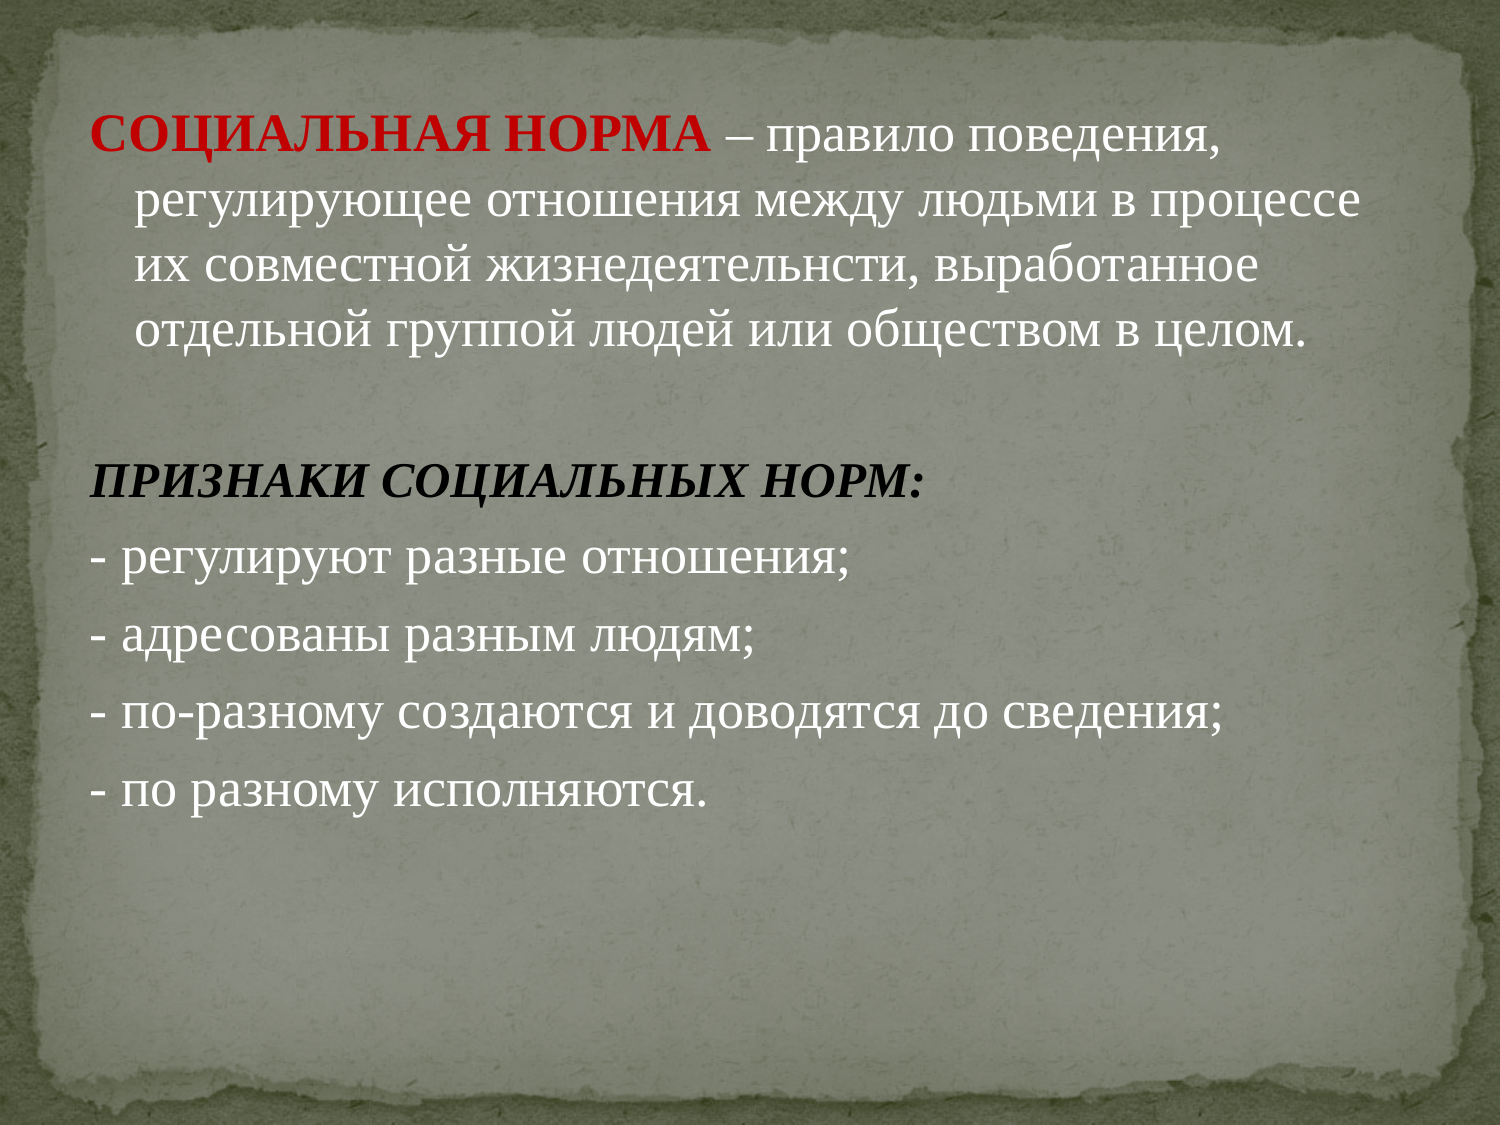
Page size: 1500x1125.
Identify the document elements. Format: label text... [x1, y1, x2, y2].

list СОЦИАЛЬНАЯ НОРМА – правило поведения, регулирующее отношения между людьми в процессе их совместной жизнедеятельнсти, выработанное отдельной группой людей или обществом в целом. ПРИЗНАКИ СОЦИАЛЬНЫХ НОРМ: - регулируют разные отношения; - адресованы разным людям; - по-разному создаются и доводятся до сведения; - по разному исполняются. [75, 90, 1425, 1000]
